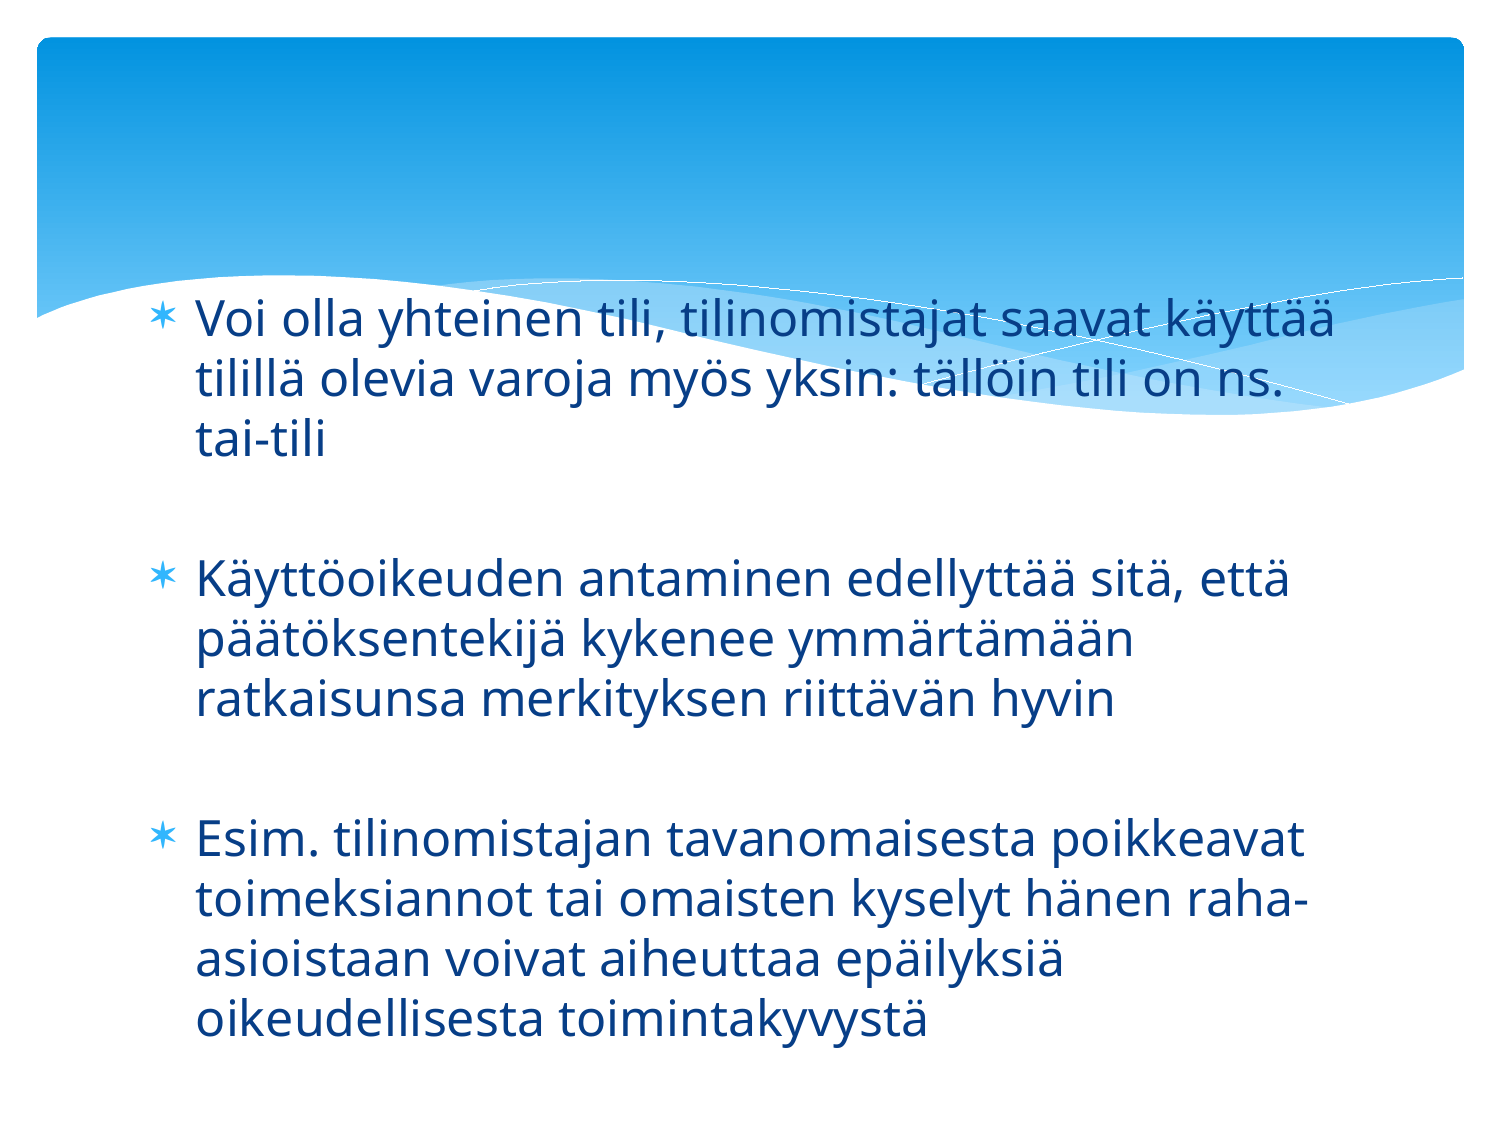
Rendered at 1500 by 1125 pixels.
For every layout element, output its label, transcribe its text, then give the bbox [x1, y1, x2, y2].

list Voi olla yhteinen tili, tilinomistajat saavat käyttää tilillä olevia varoja myös yksin: tällöin tili on ns. tai-tili Käyttöoikeuden antaminen edellyttää sitä, että päätöksentekijä kykenee ymmärtämään ratkaisunsa merkityksen riittävän hyvin Esim. tilinomistajan tavanomaisesta poikkeavat toimeksiannot tai omaisten kyselyt hänen raha-asioistaan voivat aiheuttaa epäilyksiä oikeudellisesta toimintakyvystä [135, 278, 1359, 1005]
